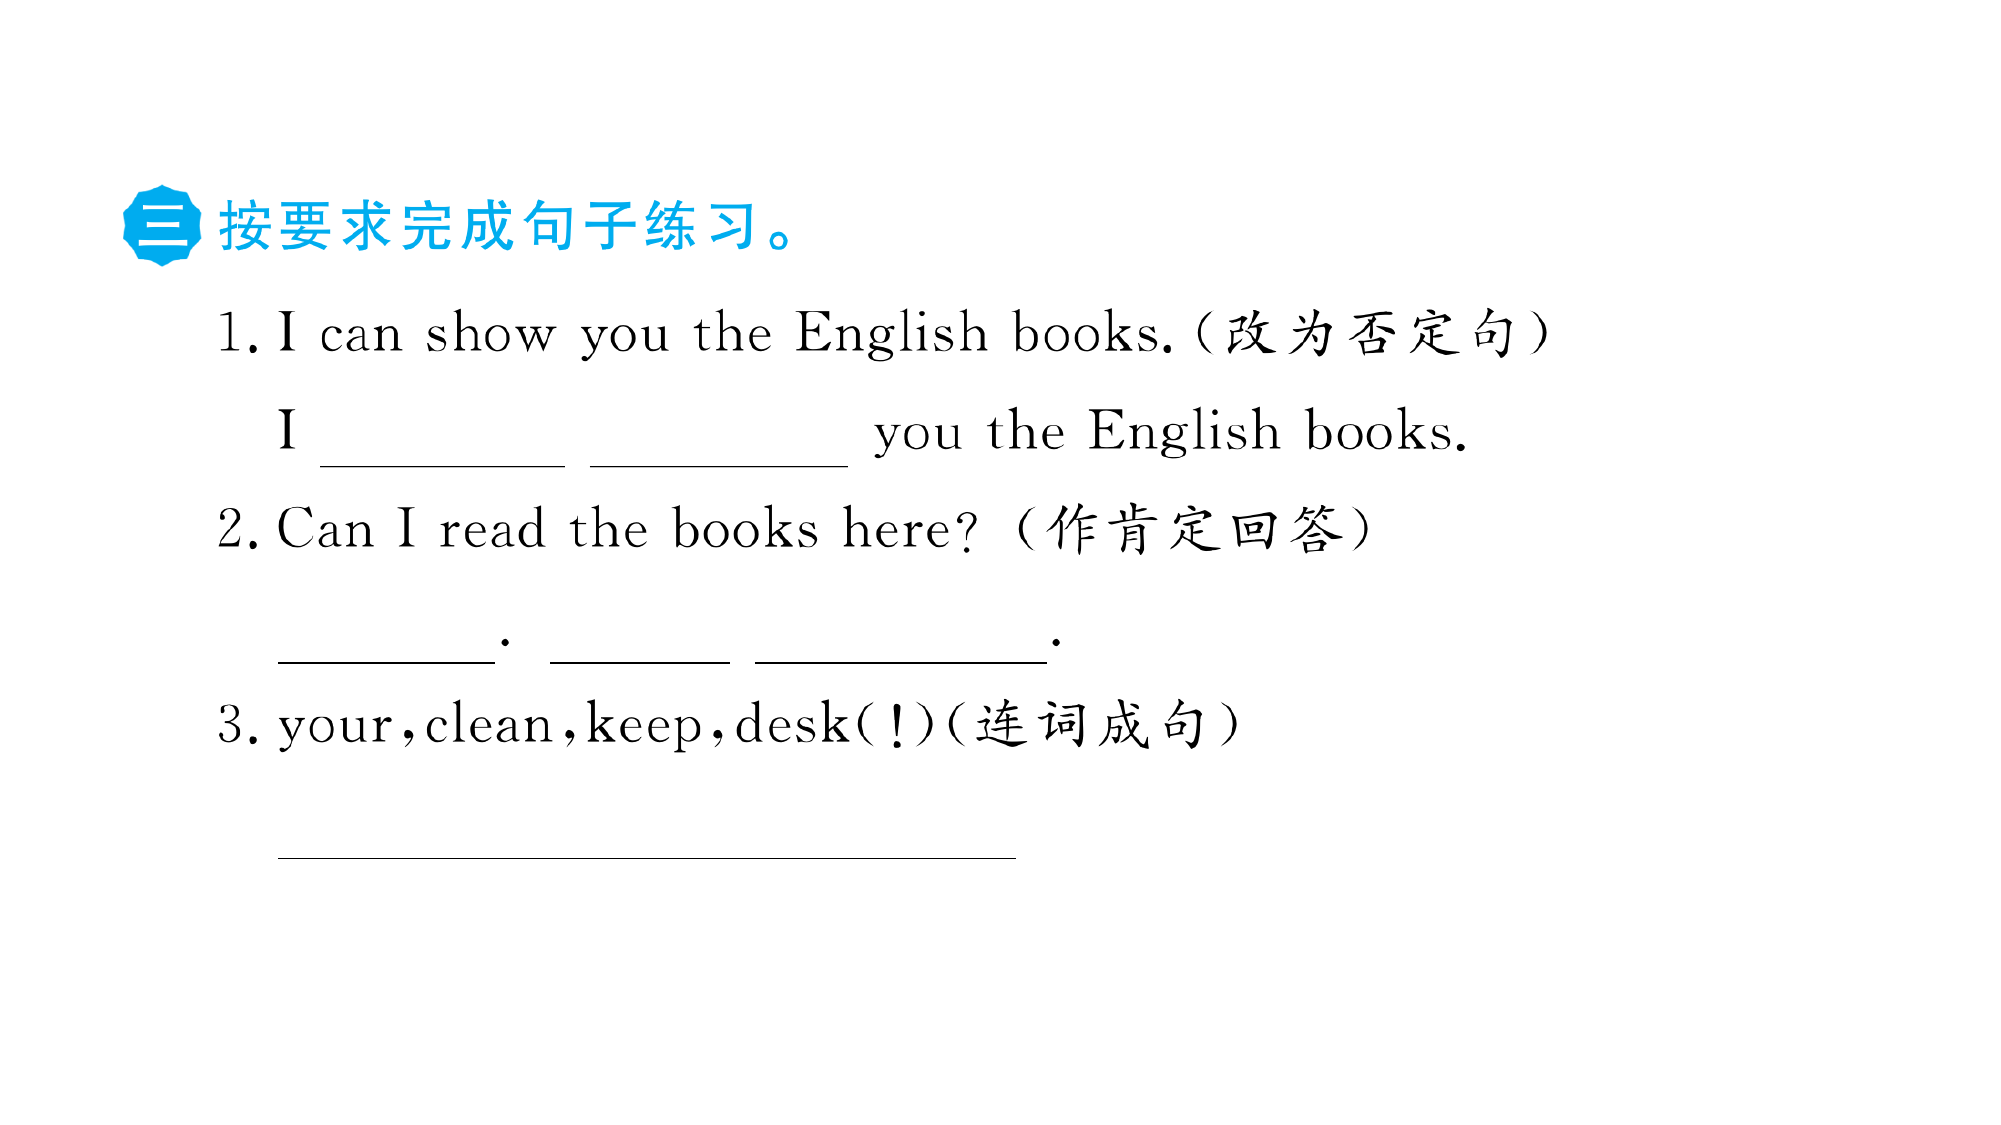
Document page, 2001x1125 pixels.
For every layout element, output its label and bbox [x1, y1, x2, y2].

picture [118, 177, 2000, 882]
